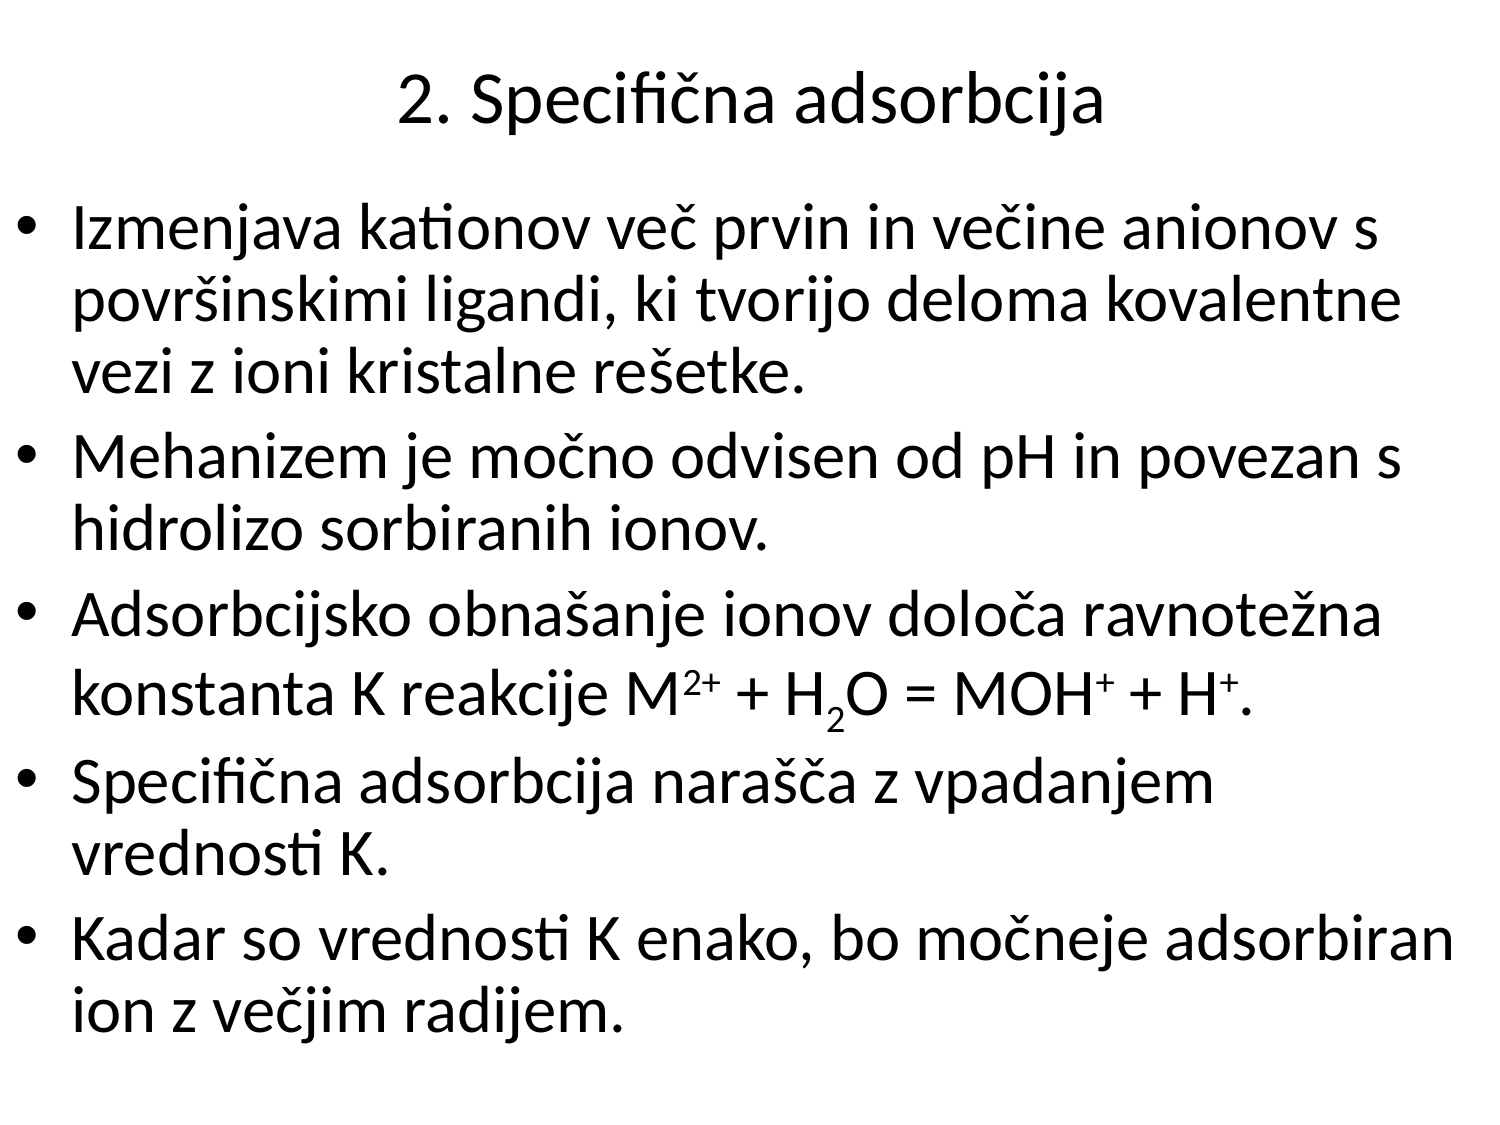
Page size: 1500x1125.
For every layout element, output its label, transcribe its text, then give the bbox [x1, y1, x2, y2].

list Izmenjava kationov več prvin in večine anionov s površinskimi ligandi, ki tvorijo deloma kovalentne vezi z ioni kristalne rešetke. Mehanizem je močno odvisen od pH in povezan s hidrolizo sorbiranih ionov. Adsorbcijsko obnašanje ionov določa ravnotežna konstanta K reakcije M2+ + H2O = MOH+ + H+. Specifična adsorbcija narašča z vpadanjem vrednosti K. Kadar so vrednosti K enako, bo močneje adsorbiran ion z večjim radijem. [0, 184, 1500, 1125]
title 2. Specifična adsorbcija [76, 0, 1428, 184]
